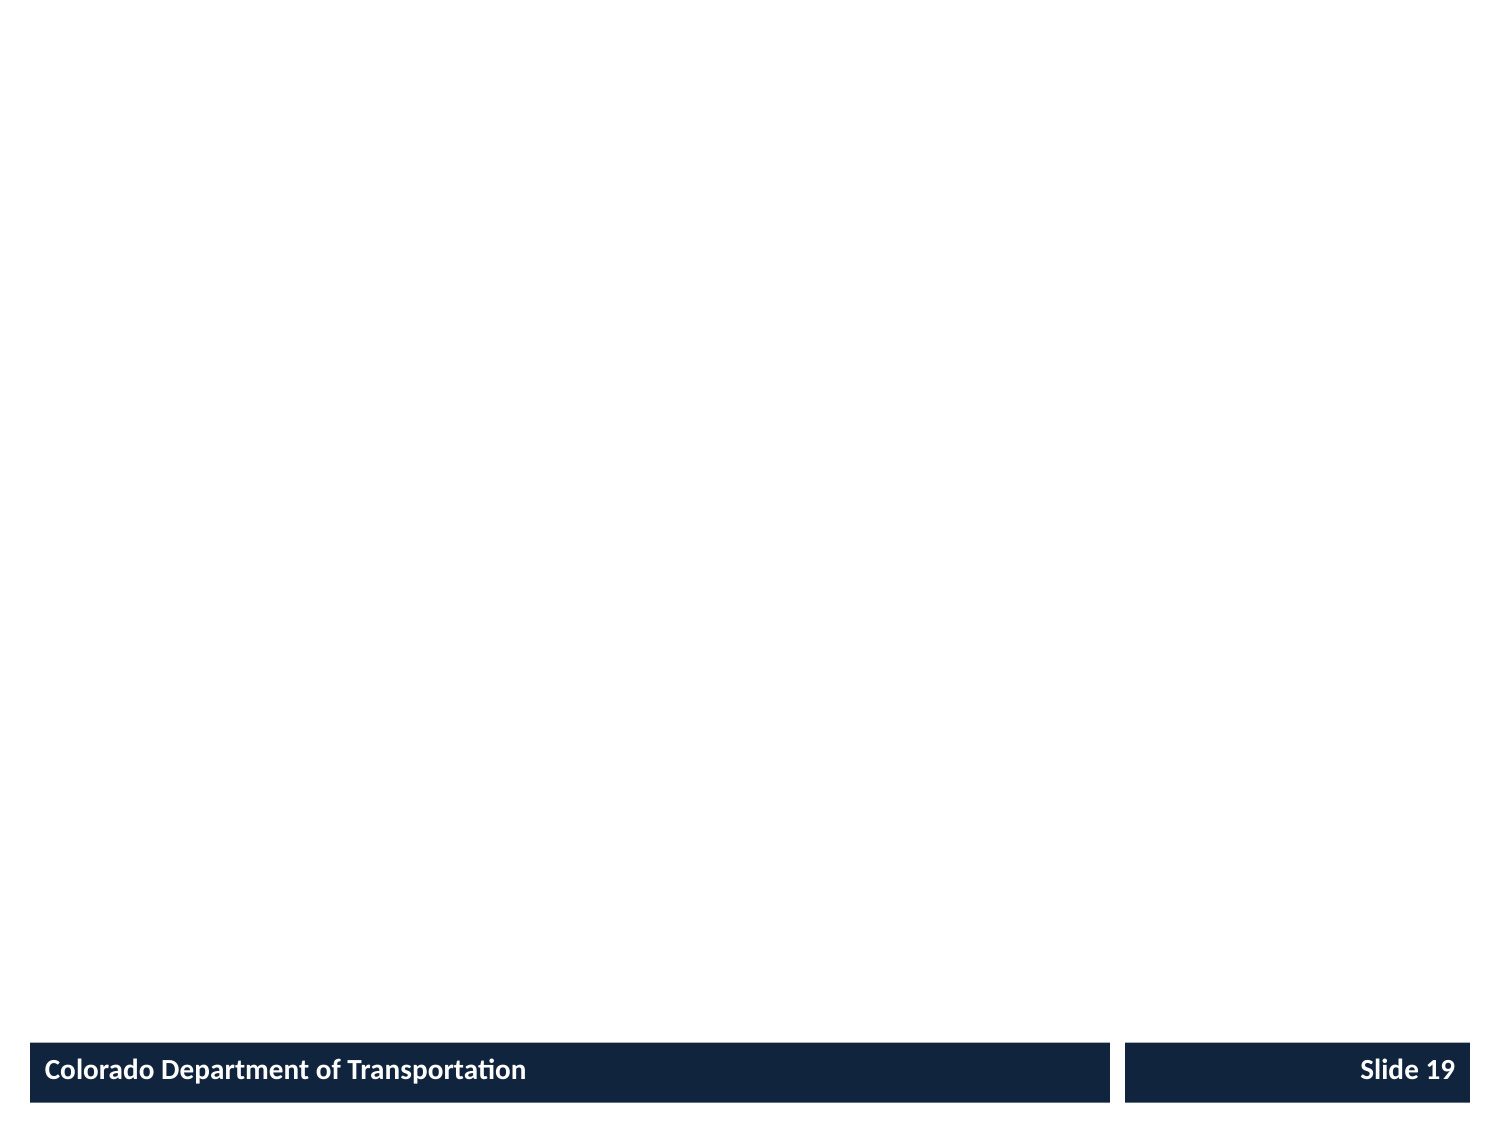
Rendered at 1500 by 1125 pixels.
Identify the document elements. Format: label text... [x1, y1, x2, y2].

slide_number Slide 19 [1125, 1042, 1470, 1103]
footer Colorado Department of Transportation [30, 1042, 1110, 1103]
